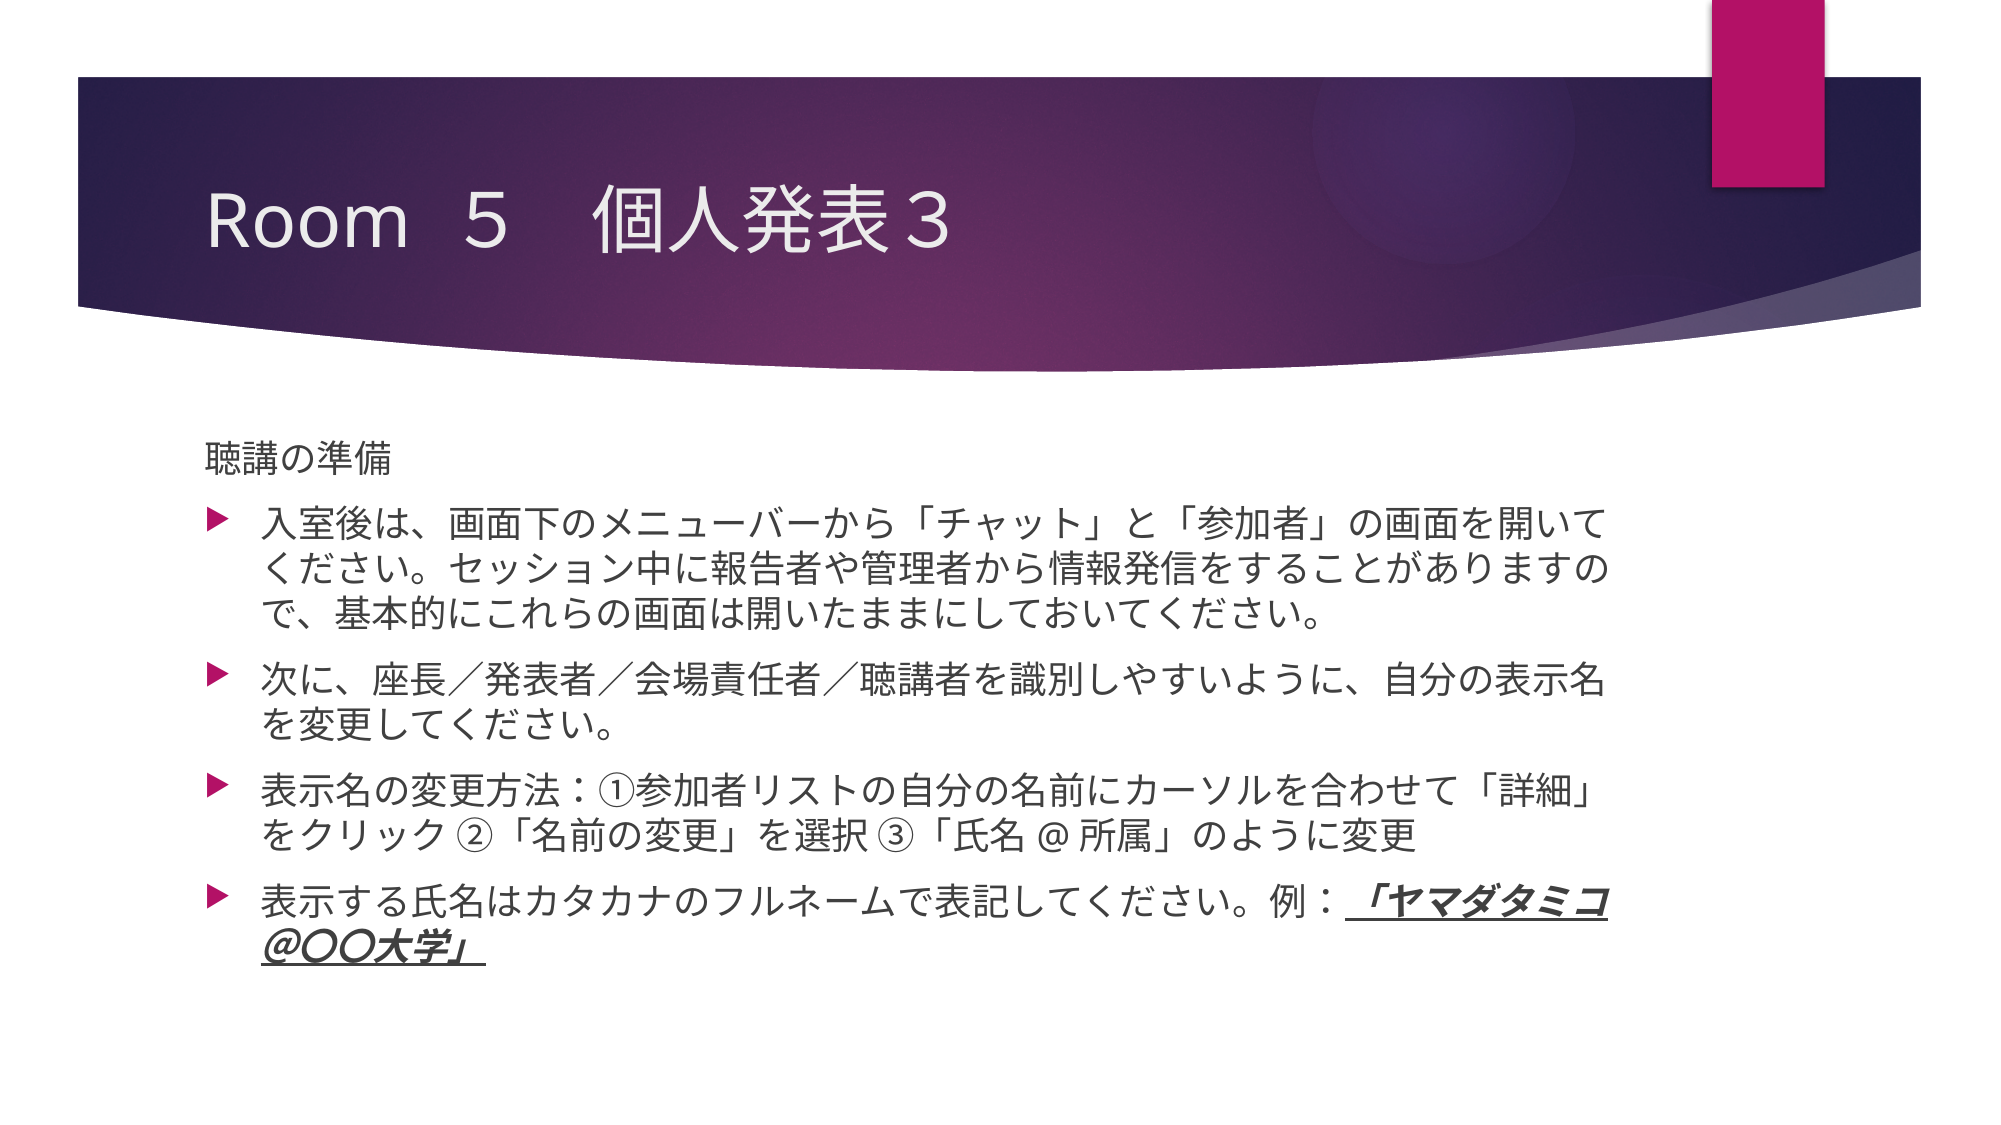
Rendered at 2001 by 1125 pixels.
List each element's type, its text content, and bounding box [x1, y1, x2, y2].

list 聴講の準備 入室後は、画面下のメニューバーから「チャット」と「参加者」の画面を開いてください。セッション中に報告者や管理者から情報発信をすることがありますので、基本的にこれらの画面は開いたままにしておいてください。 次に、座長／発表者／会場責任者／聴講者を識別しやすいように、自分の表示名を変更してください。 表示名の変更方法：①参加者リストの自分の名前にカーソルを合わせて「詳細」をクリック ②「名前の変更」を選択 ③「氏名@所属」のように変更 表示する氏名はカタカナのフルネームで表記してください。例：「ヤマダタミコ＠〇〇大学」 [189, 427, 1638, 988]
title Room ５ 個人発表３ [189, 159, 1627, 276]
